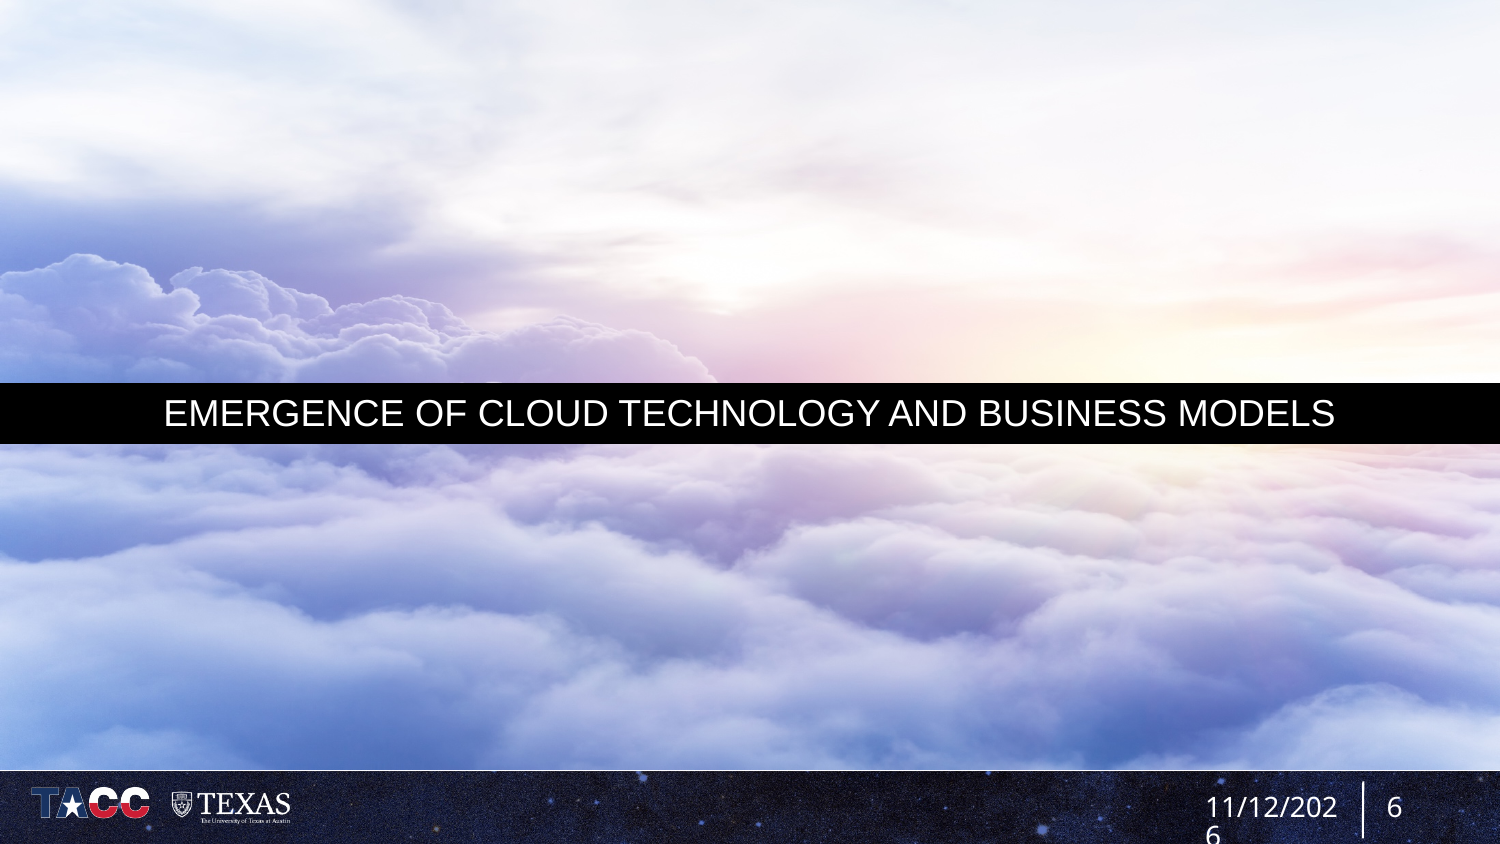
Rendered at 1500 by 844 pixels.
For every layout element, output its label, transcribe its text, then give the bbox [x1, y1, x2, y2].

slide_number 6 [1371, 782, 1480, 828]
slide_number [1190, 782, 1353, 828]
picture [0, 0, 1500, 844]
